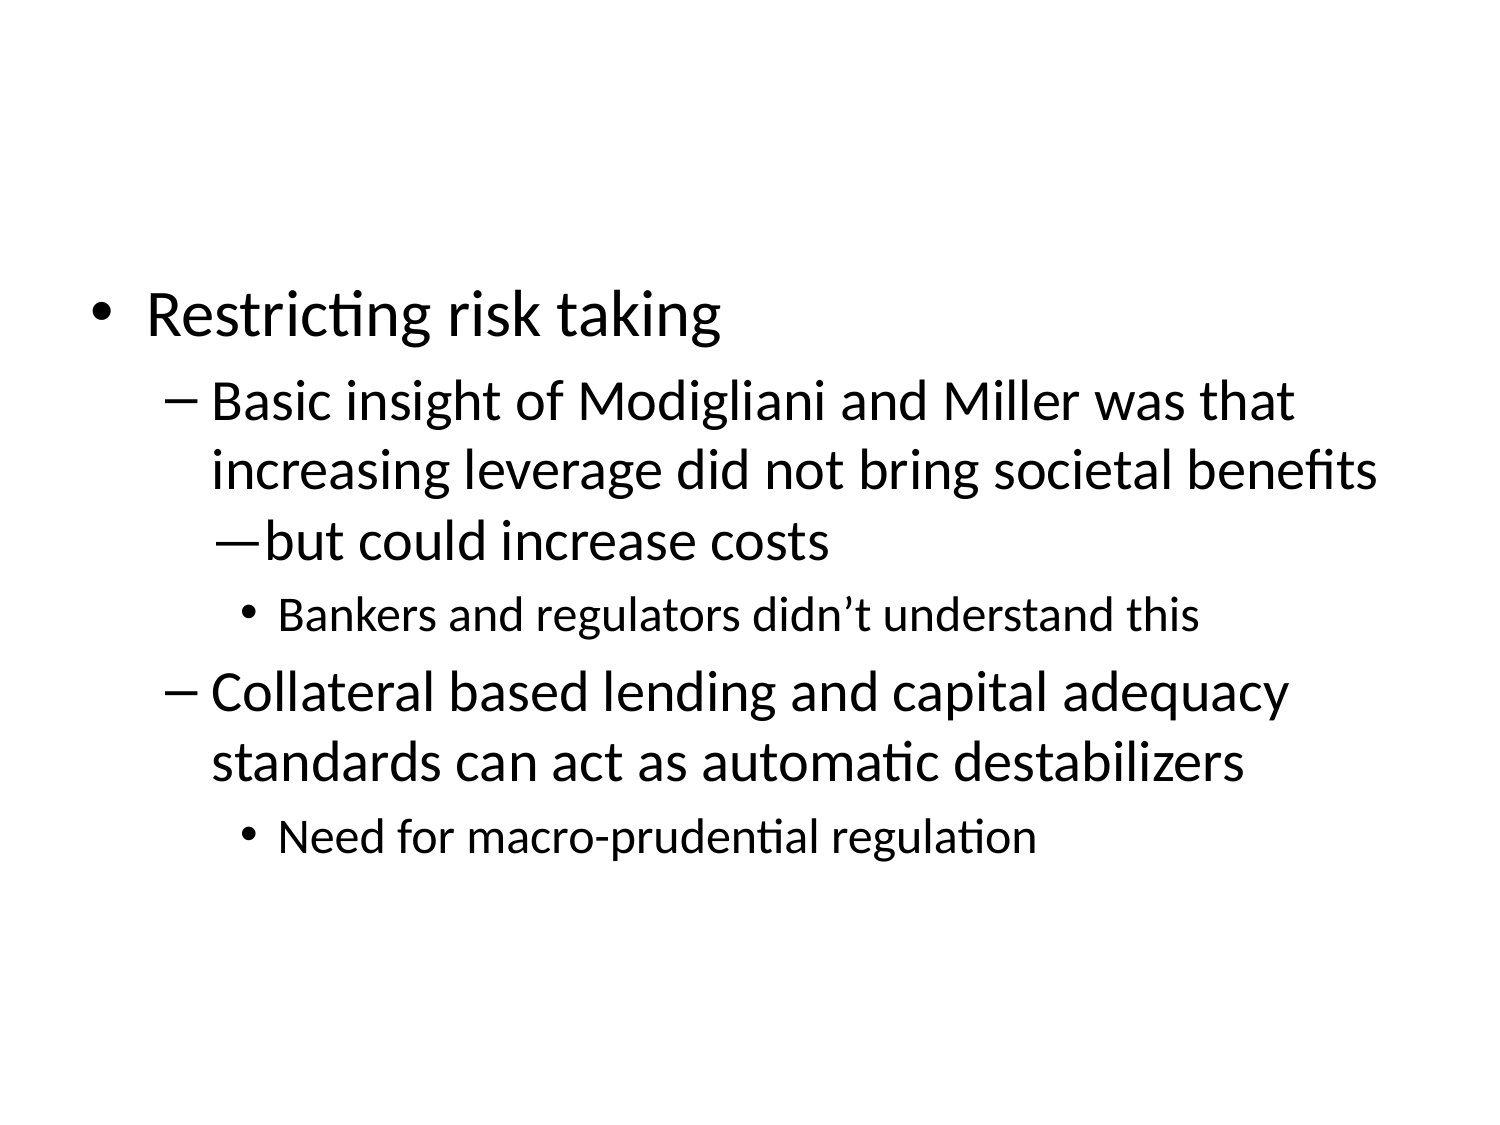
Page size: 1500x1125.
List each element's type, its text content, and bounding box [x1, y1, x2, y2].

list Restricting risk taking Basic insight of Modigliani and Miller was that increasing leverage did not bring societal benefits—but could increase costs Bankers and regulators didn’t understand this Collateral based lending and capital adequacy standards can act as automatic destabilizers Need for macro-prudential regulation [75, 262, 1425, 1005]
